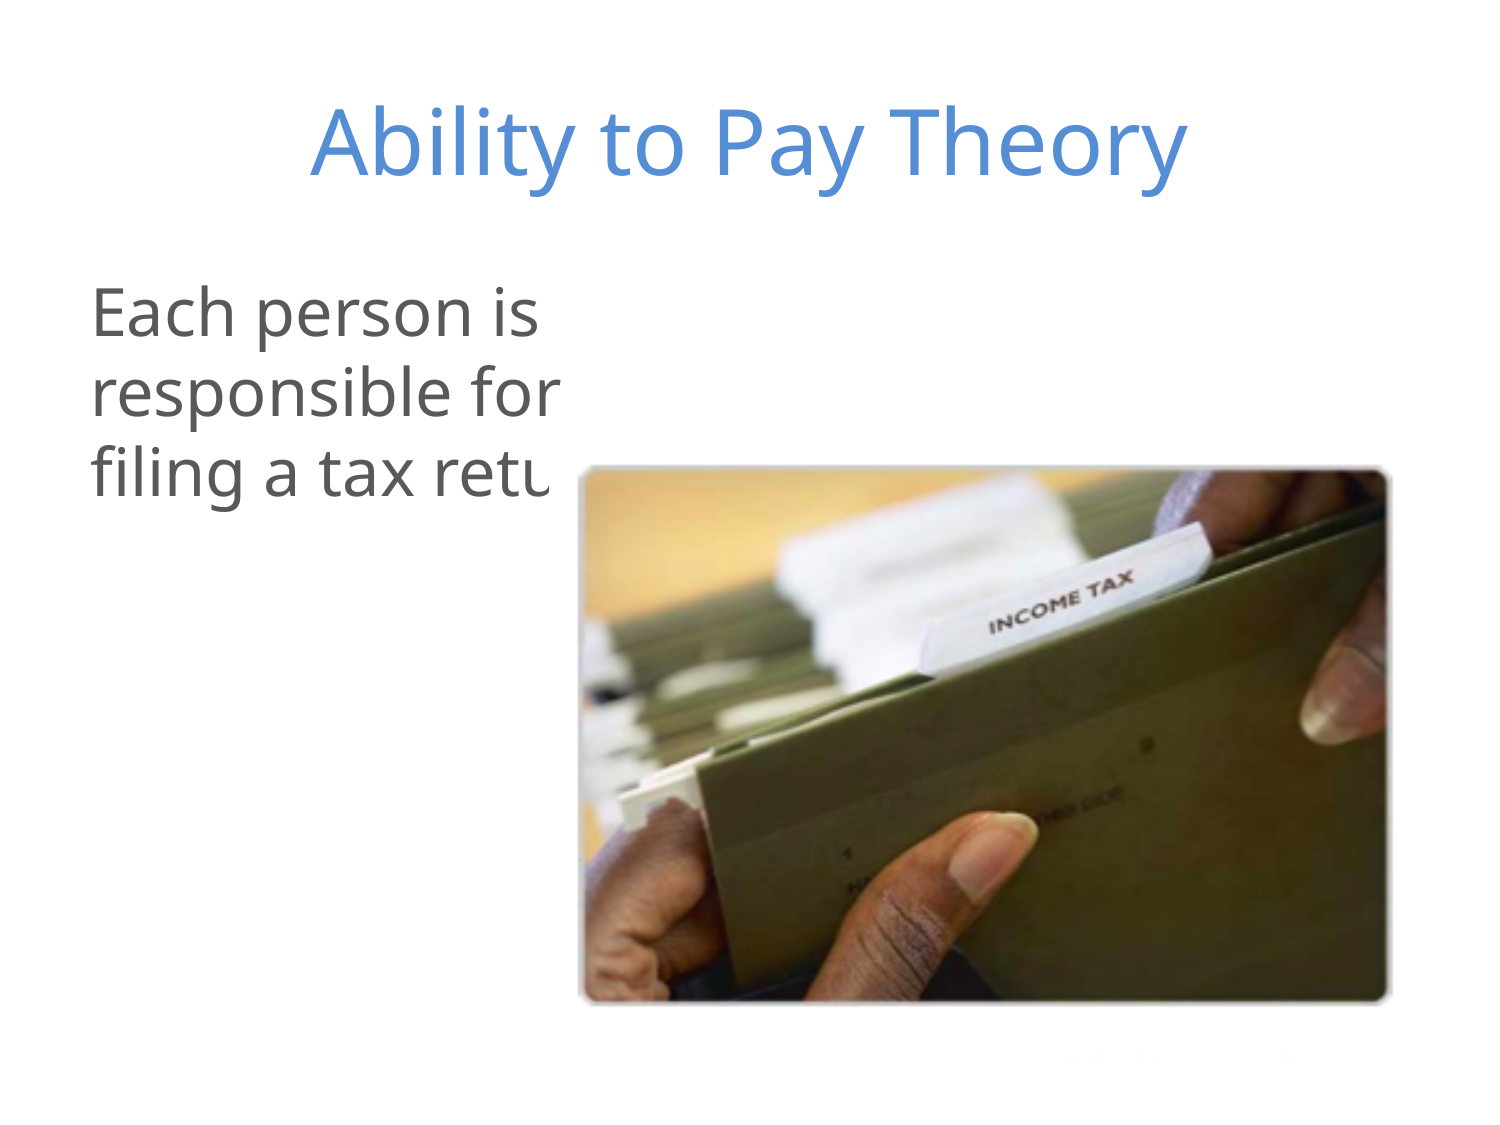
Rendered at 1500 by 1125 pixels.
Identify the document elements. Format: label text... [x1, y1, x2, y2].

list Each person is responsible for filing a tax return. [75, 262, 690, 1005]
title Ability to Pay Theory [75, 45, 1425, 233]
picture [549, 446, 1424, 1060]
